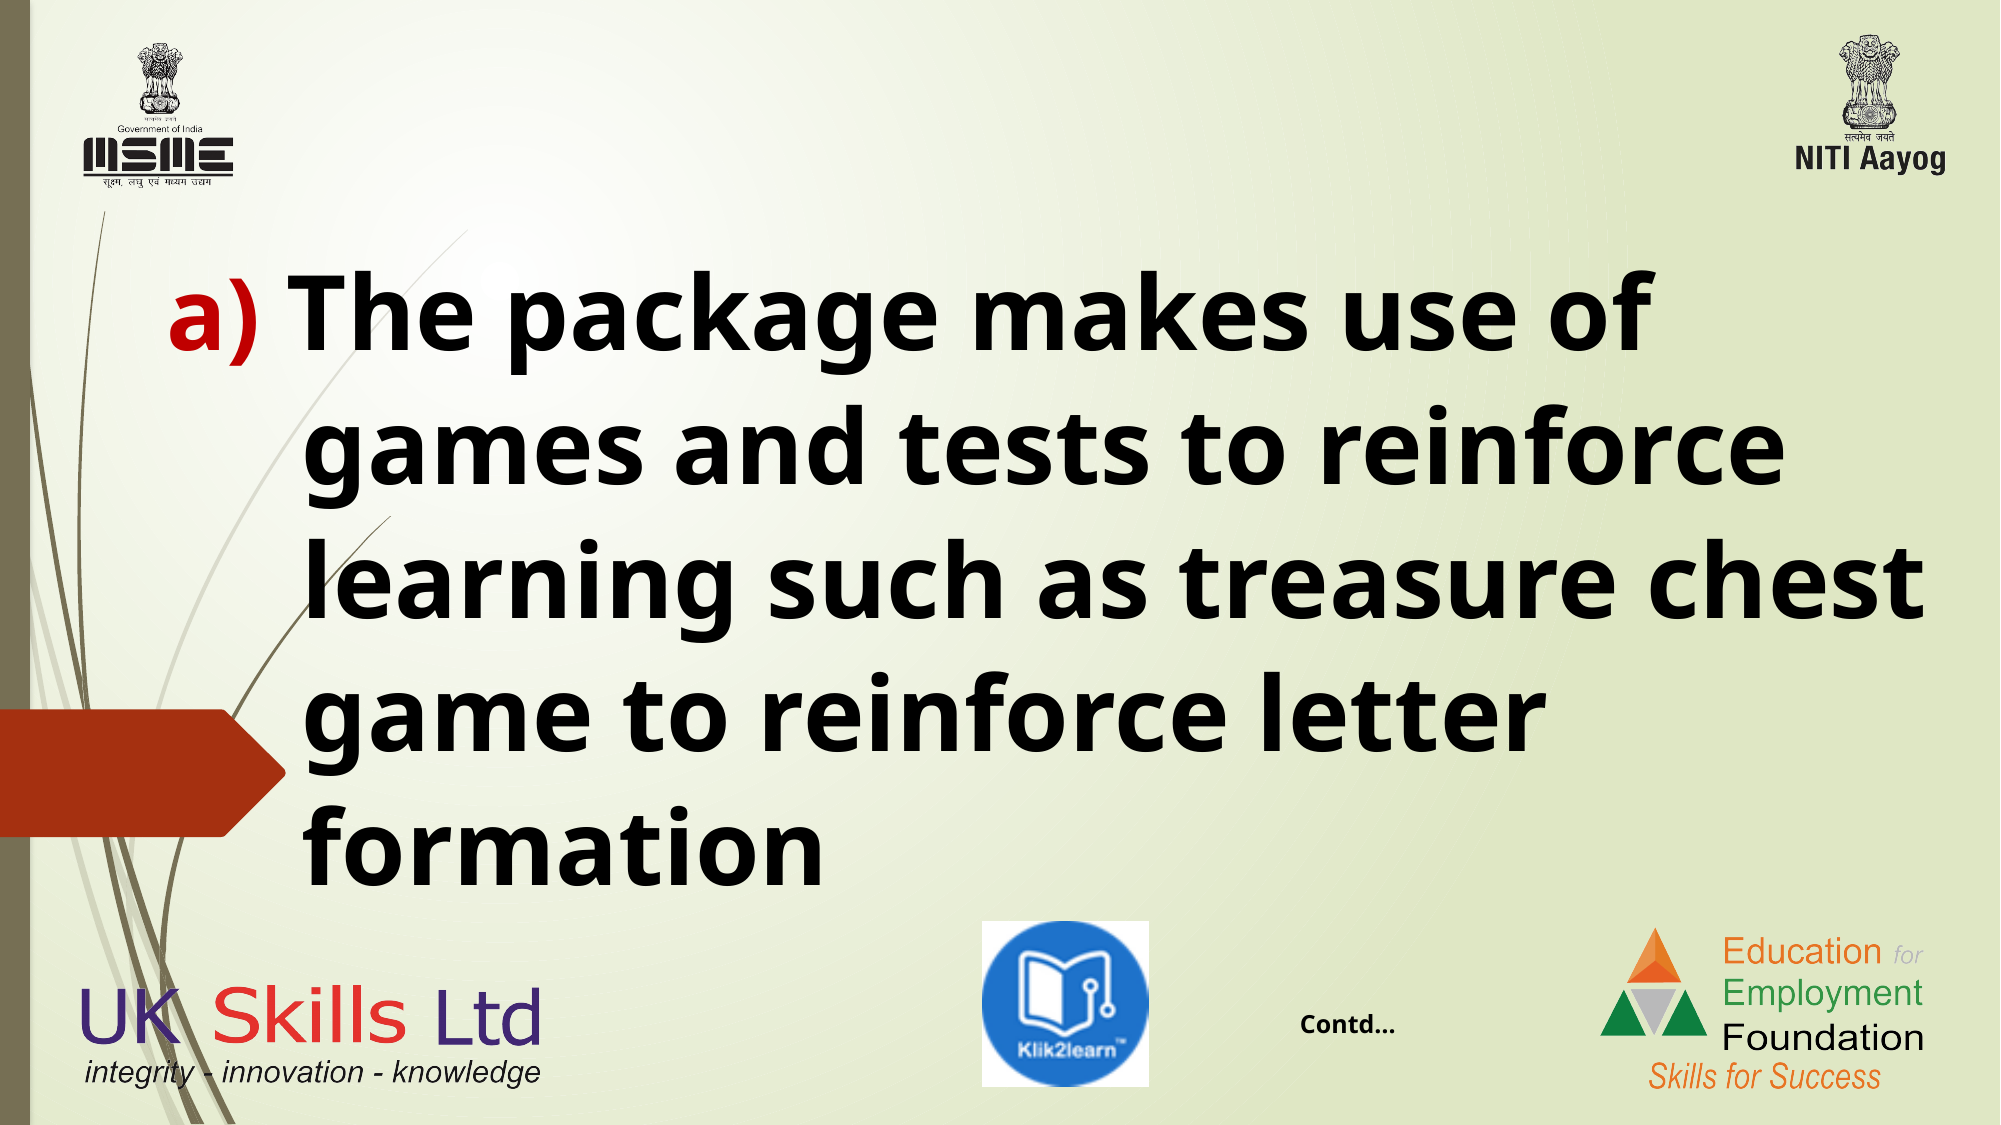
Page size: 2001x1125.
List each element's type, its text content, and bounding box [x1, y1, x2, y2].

picture [982, 920, 1149, 1087]
picture [1786, 27, 1951, 180]
picture [1599, 927, 1924, 1090]
picture [76, 35, 241, 199]
text_box Contd… [1209, 999, 1541, 1047]
text_box a) The package makes use of games and tests to reinforce learning such as treasure chest game to reinforce letter formation [76, 230, 1960, 914]
picture [76, 985, 541, 1090]
